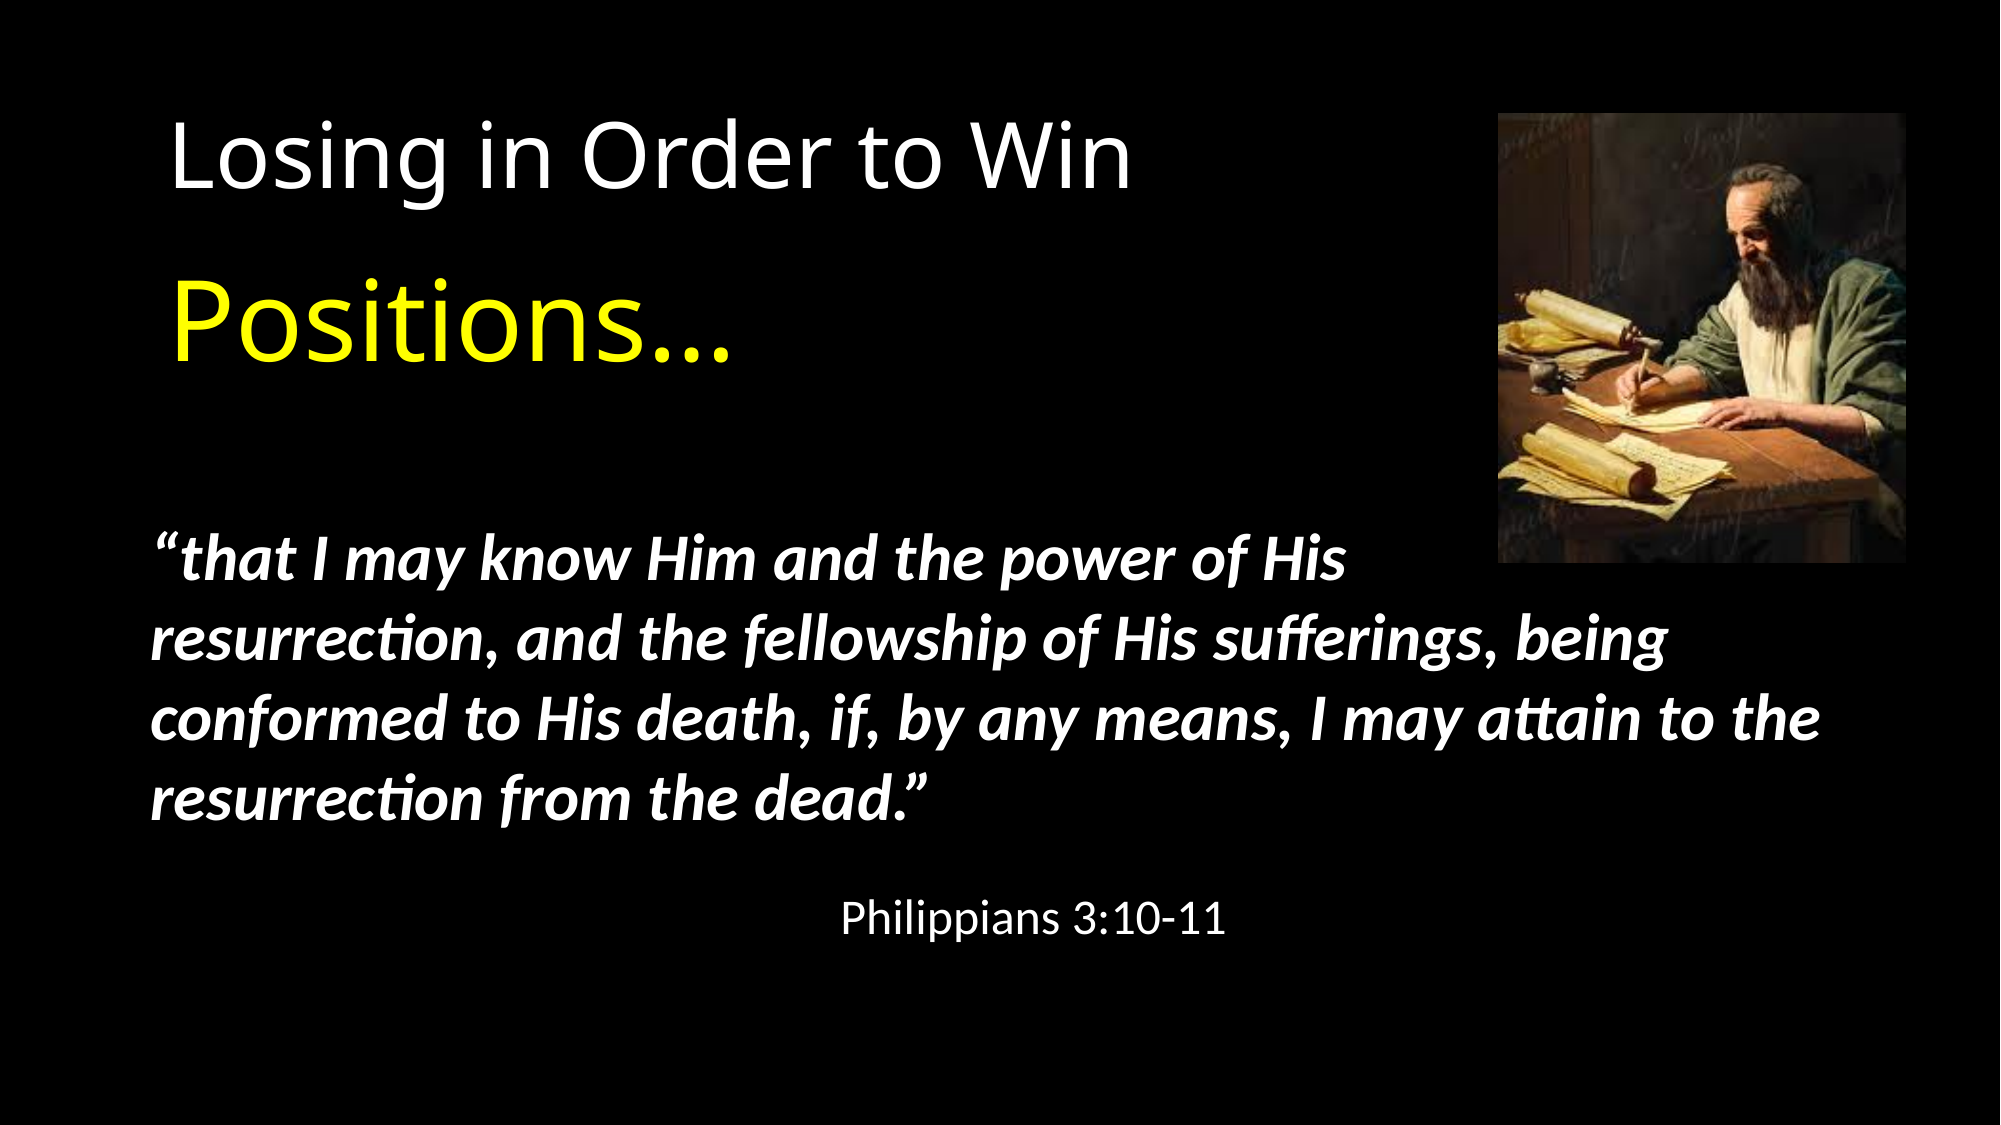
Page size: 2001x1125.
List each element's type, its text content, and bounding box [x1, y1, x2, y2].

text_box “that I may know Him and the power of His resurrection, and the fellowship of His sufferings, being conformed to His death, if, by any means, I may attain to the resurrection from the dead.” Philippians 3:10-11 [135, 506, 1932, 952]
text_box Losing in Order to Win [135, 89, 1499, 215]
picture [1498, 112, 1906, 563]
text_box Positions… [135, 241, 1498, 392]
